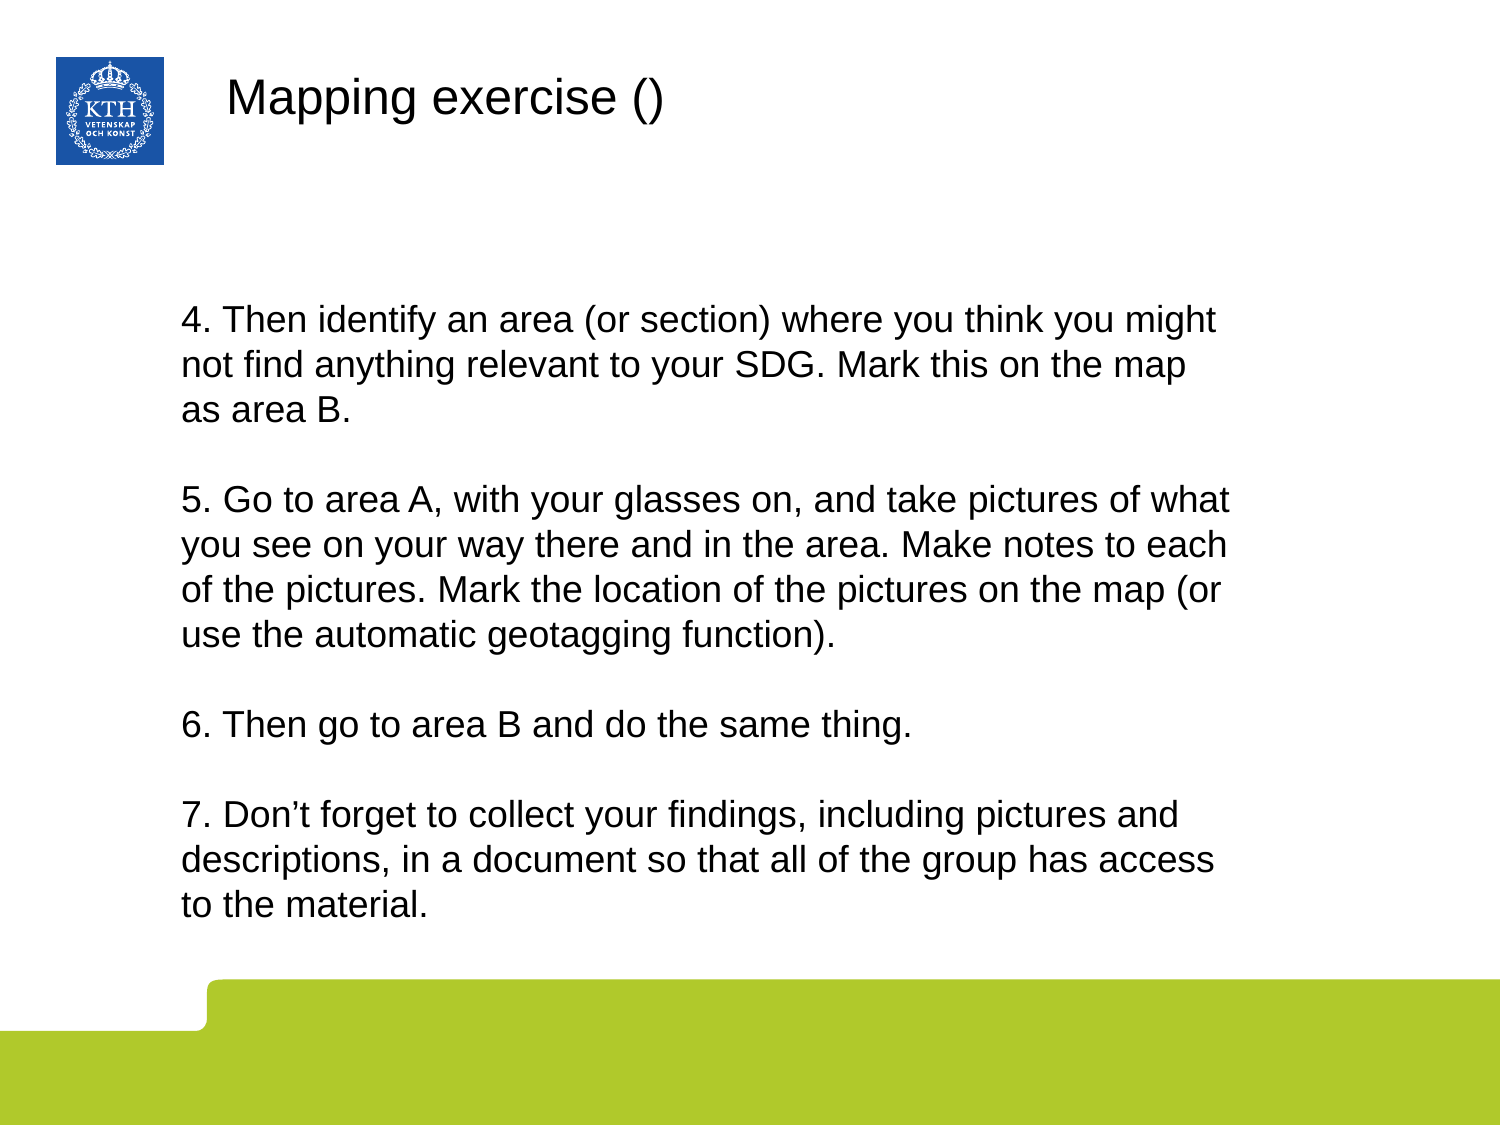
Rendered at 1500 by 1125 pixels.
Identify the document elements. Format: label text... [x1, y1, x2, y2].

text_box Mapping exercise () [211, 56, 1442, 132]
text_box 4. Then identify an area (or section) where you think you might not find anything relevant to your SDG. Mark this on the map as area B. 5. Go to area A, with your glasses on, and take pictures of what you see on your way there and in the area. Make notes to each of the pictures. Mark the location of the pictures on the map (or use the automatic geotagging function). 6. Then go to area B and do the same thing. 7. Don’t forget to collect your findings, including pictures and descriptions, in a document so that all of the group has access to the material. [166, 287, 1442, 933]
